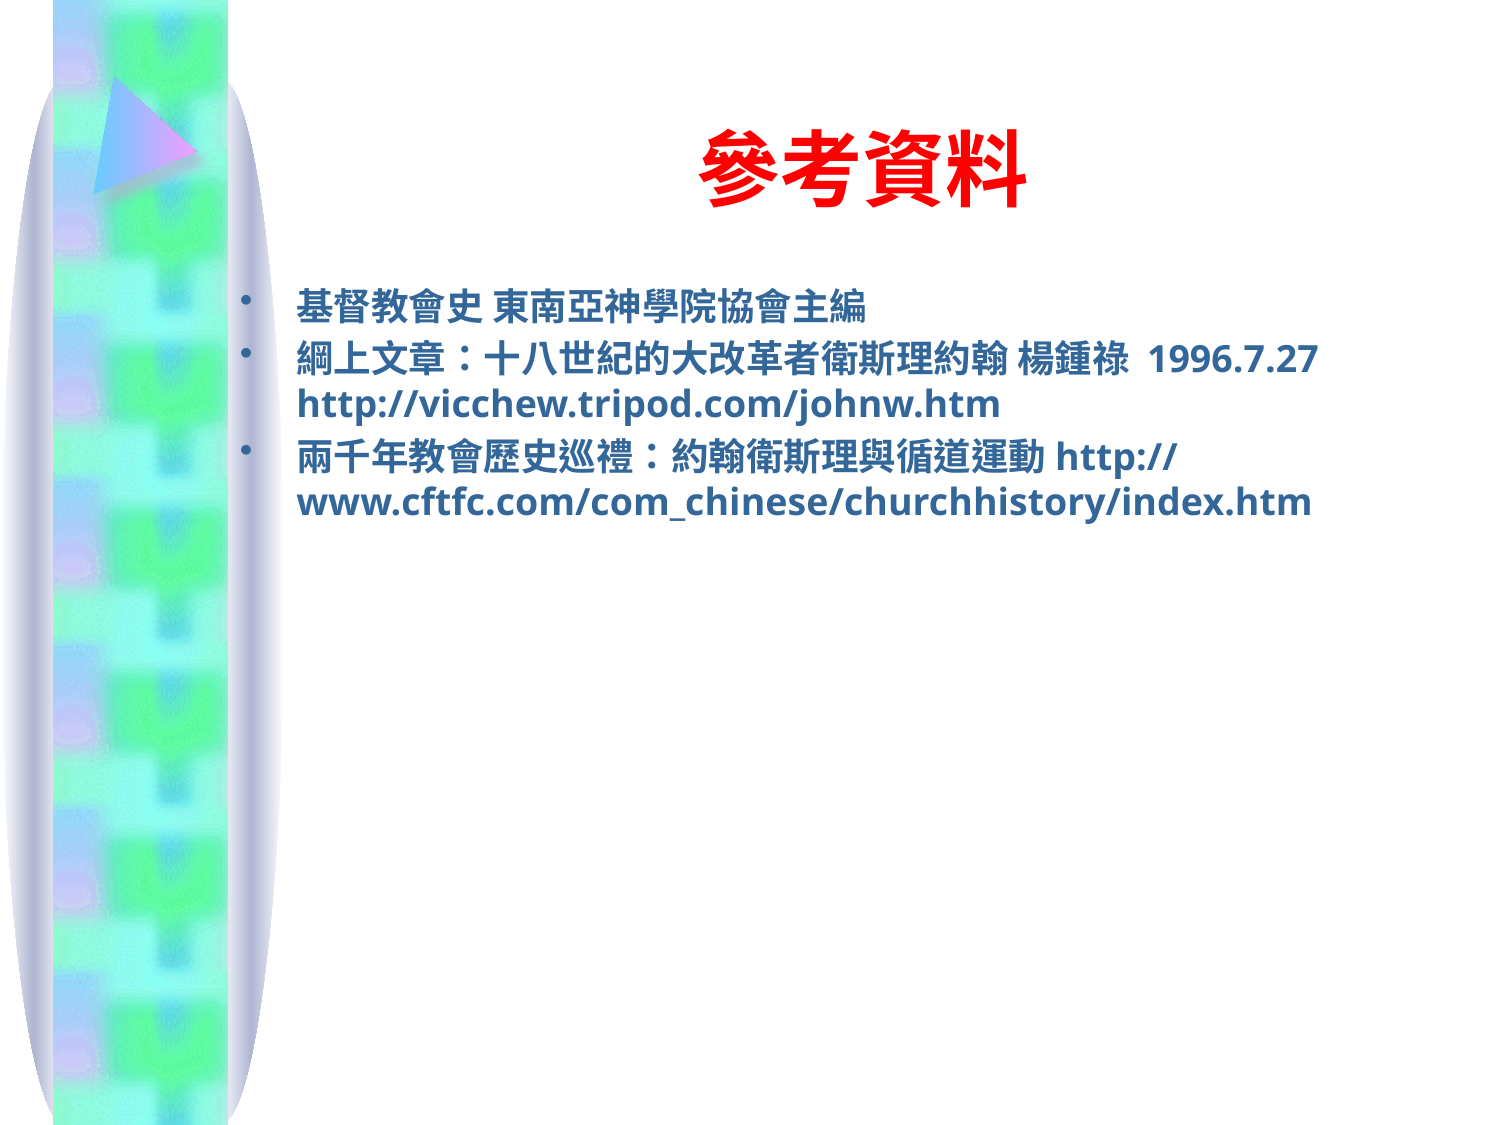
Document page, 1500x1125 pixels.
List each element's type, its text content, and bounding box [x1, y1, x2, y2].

list 基督教會史 東南亞神學院協會主編 綱上文章：十八世紀的大改革者衛斯理約翰 楊鍾祿 1996.7.27 http://vicchew.tripod.com/johnw.htm 兩千年教會歷史巡禮：約翰衛斯理與循道運動http://www.cftfc.com/com_chinese/churchhistory/index.htm [224, 275, 1500, 950]
title 參考資料 [225, 37, 1500, 225]
picture [53, 0, 229, 1125]
